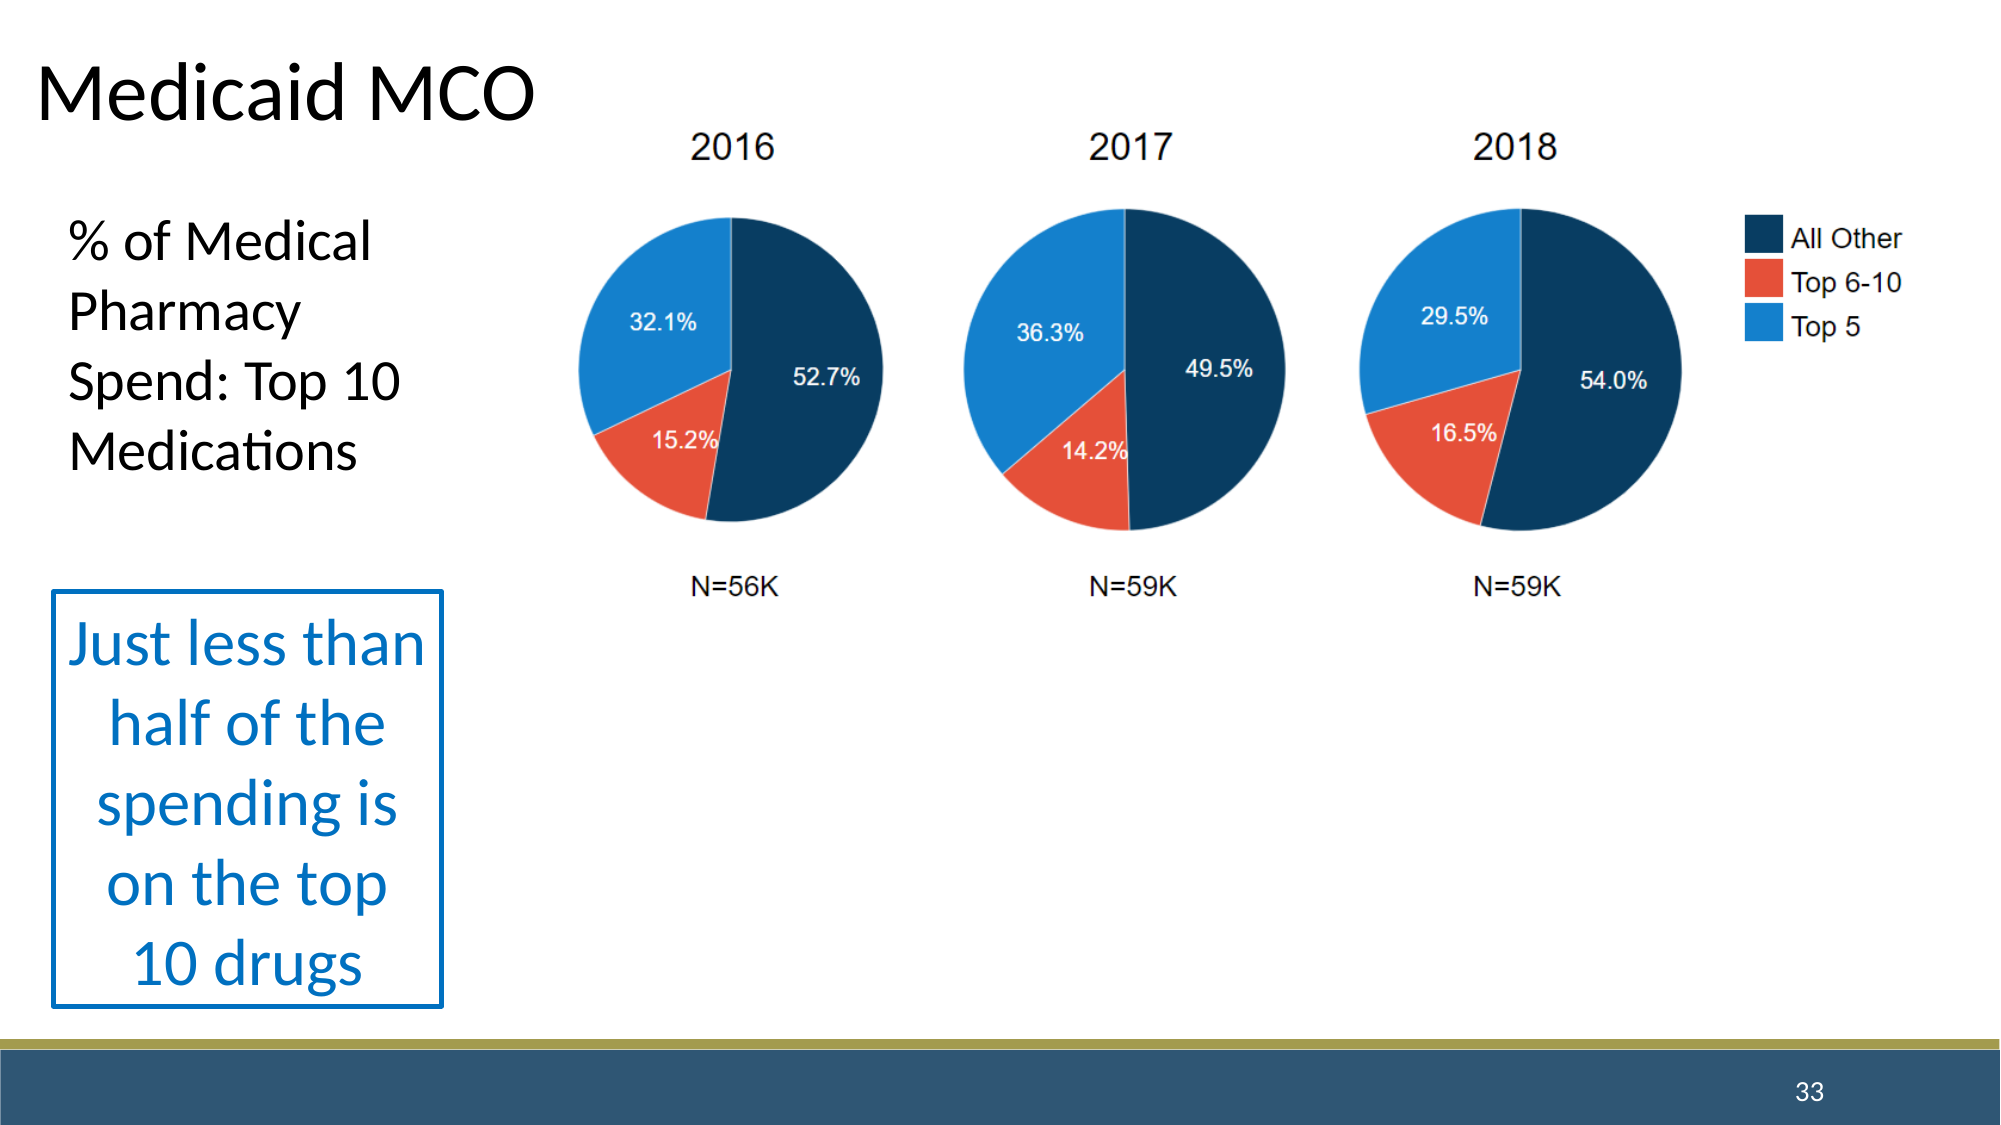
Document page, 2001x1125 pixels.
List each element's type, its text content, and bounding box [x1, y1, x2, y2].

slide_number 33 [1624, 1059, 1840, 1120]
text_box % of Medical Pharmacy Spend: Top 10 Medications [53, 194, 430, 490]
picture [564, 109, 1912, 608]
text_box Medicaid MCO [20, 29, 565, 145]
text_box Just less than half of the spending is on the top 10 drugs [53, 591, 442, 1007]
